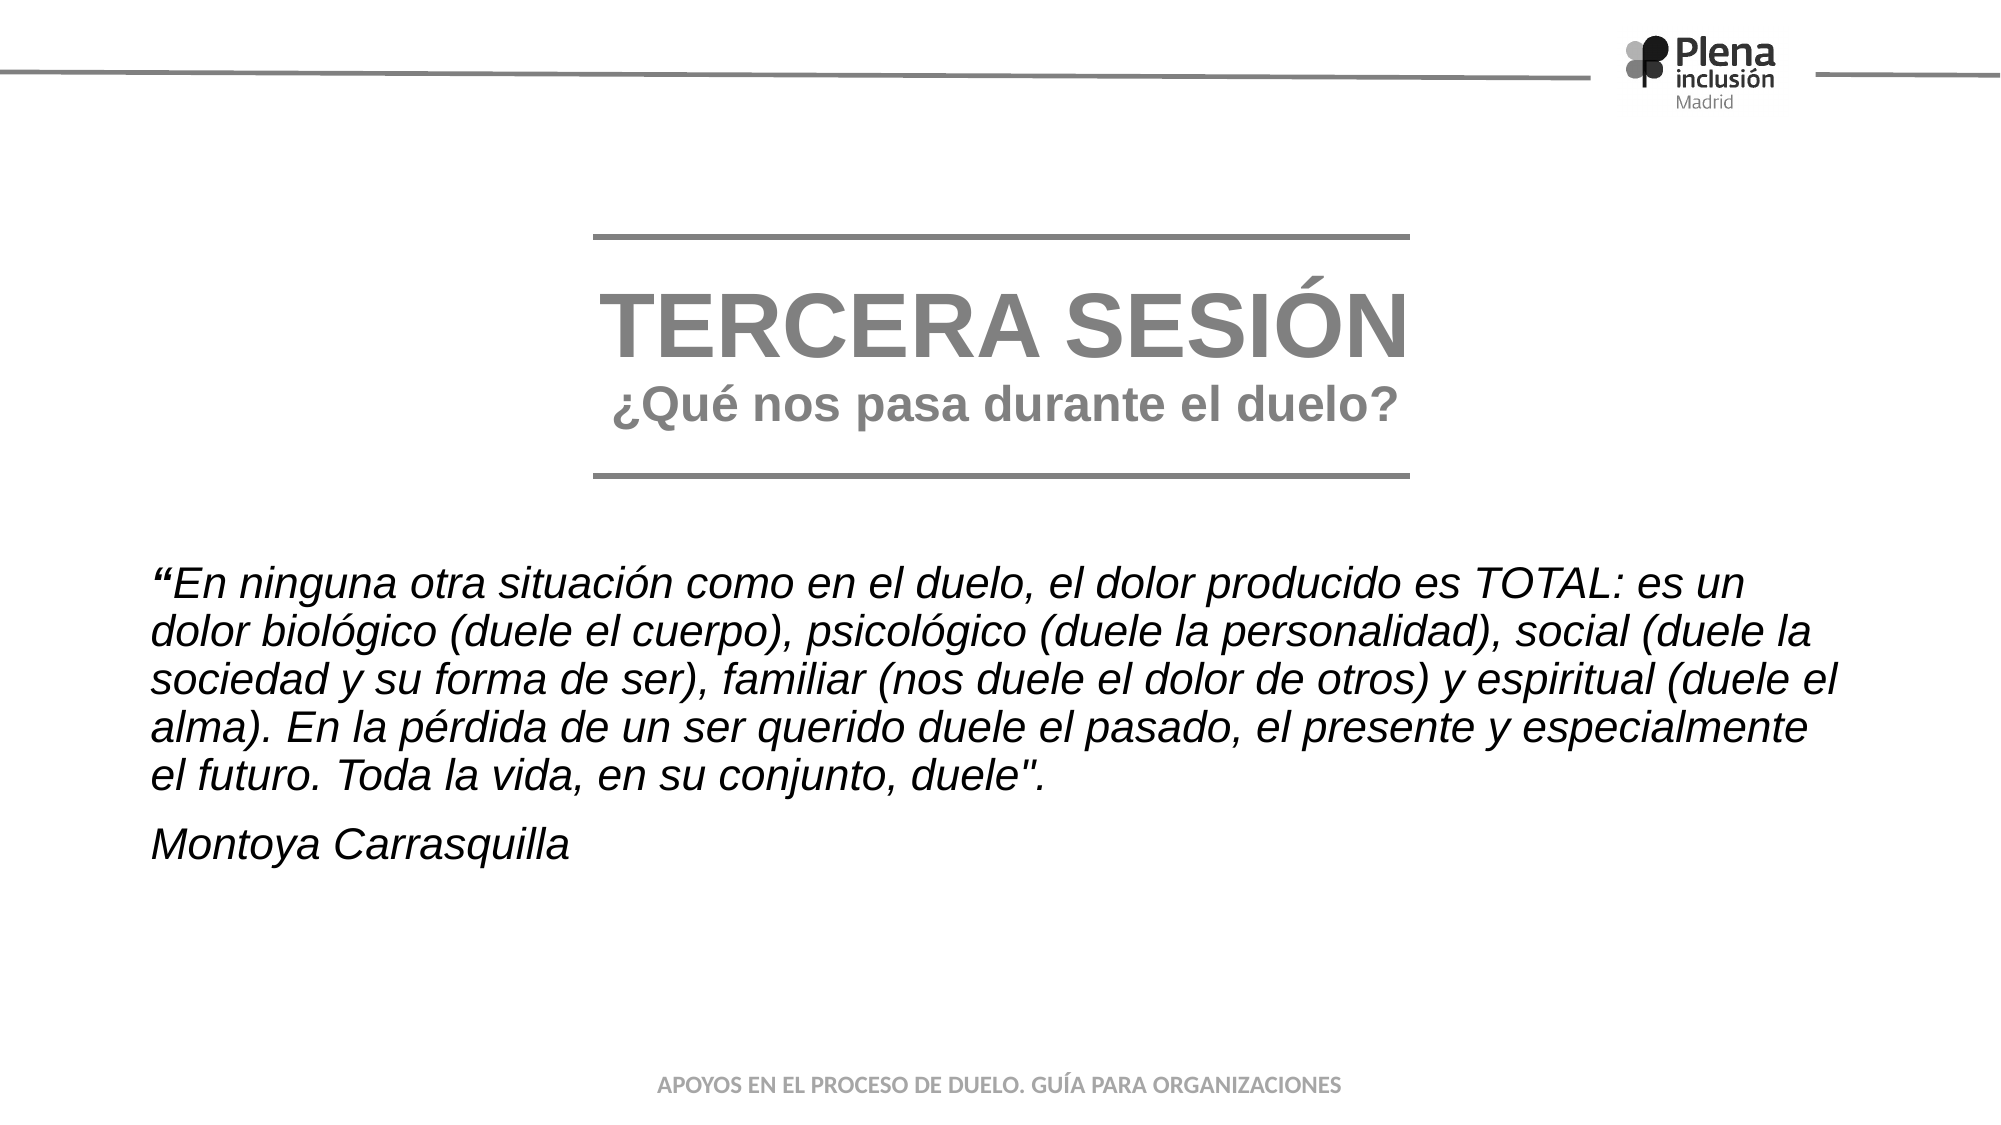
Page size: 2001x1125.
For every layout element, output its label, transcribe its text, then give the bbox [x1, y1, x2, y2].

picture [1617, 26, 1789, 117]
text_box TERCERA SESIÓN [143, 258, 1869, 335]
text_box ¿Qué nos pasa durante el duelo? [143, 335, 1869, 476]
list “En ninguna otra situación como en el duelo, el dolor producido es TOTAL: es un dolor biológico (duele el cuerpo), psicológico (duele la personalidad), social (duele la sociedad y su forma de ser), familiar (nos duele el dolor de otros) y espiritual (duele el alma). En la pérdida de un ser querido duele el pasado, el presente y especialmente el futuro. Toda la vida, en su conjunto, duele". Montoya Carrasquilla [135, 552, 1861, 912]
